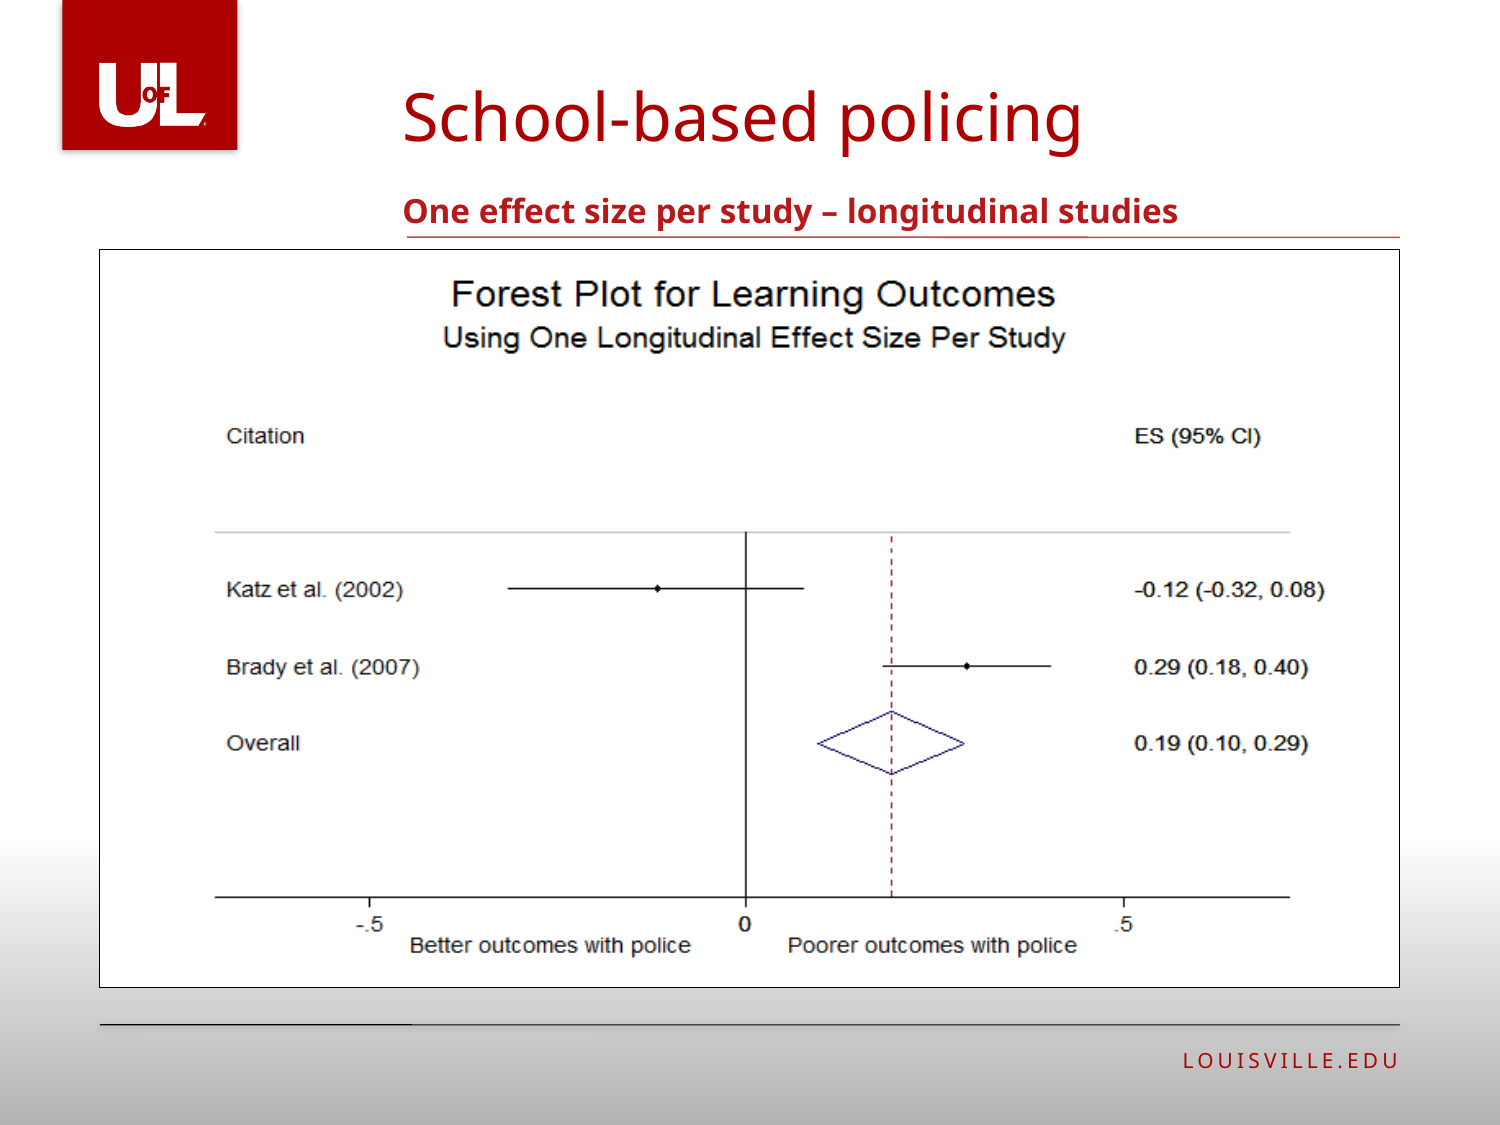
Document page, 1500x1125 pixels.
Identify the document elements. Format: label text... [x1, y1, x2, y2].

list School-based policing [387, 24, 1400, 163]
picture [99, 62, 207, 127]
title One effect size per study – longitudinal studies [387, 163, 1400, 238]
picture [99, 249, 1401, 988]
